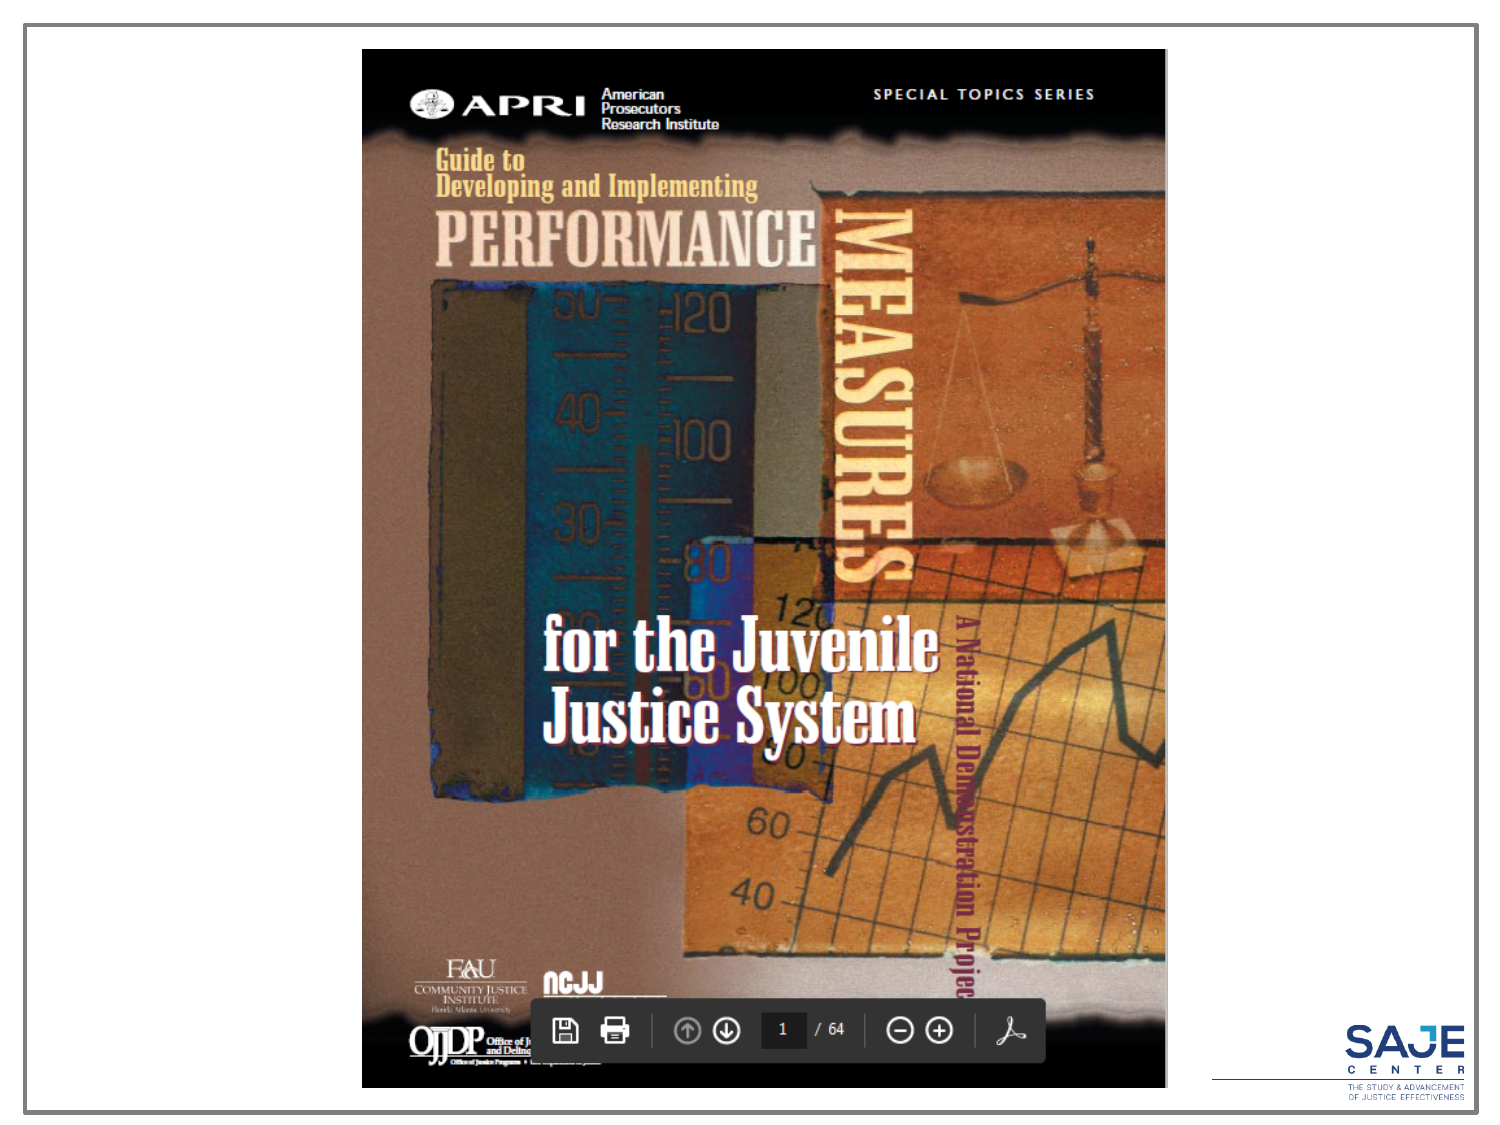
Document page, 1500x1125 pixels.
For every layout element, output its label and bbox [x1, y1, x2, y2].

picture [362, 49, 1169, 1088]
picture [1345, 1025, 1465, 1100]
